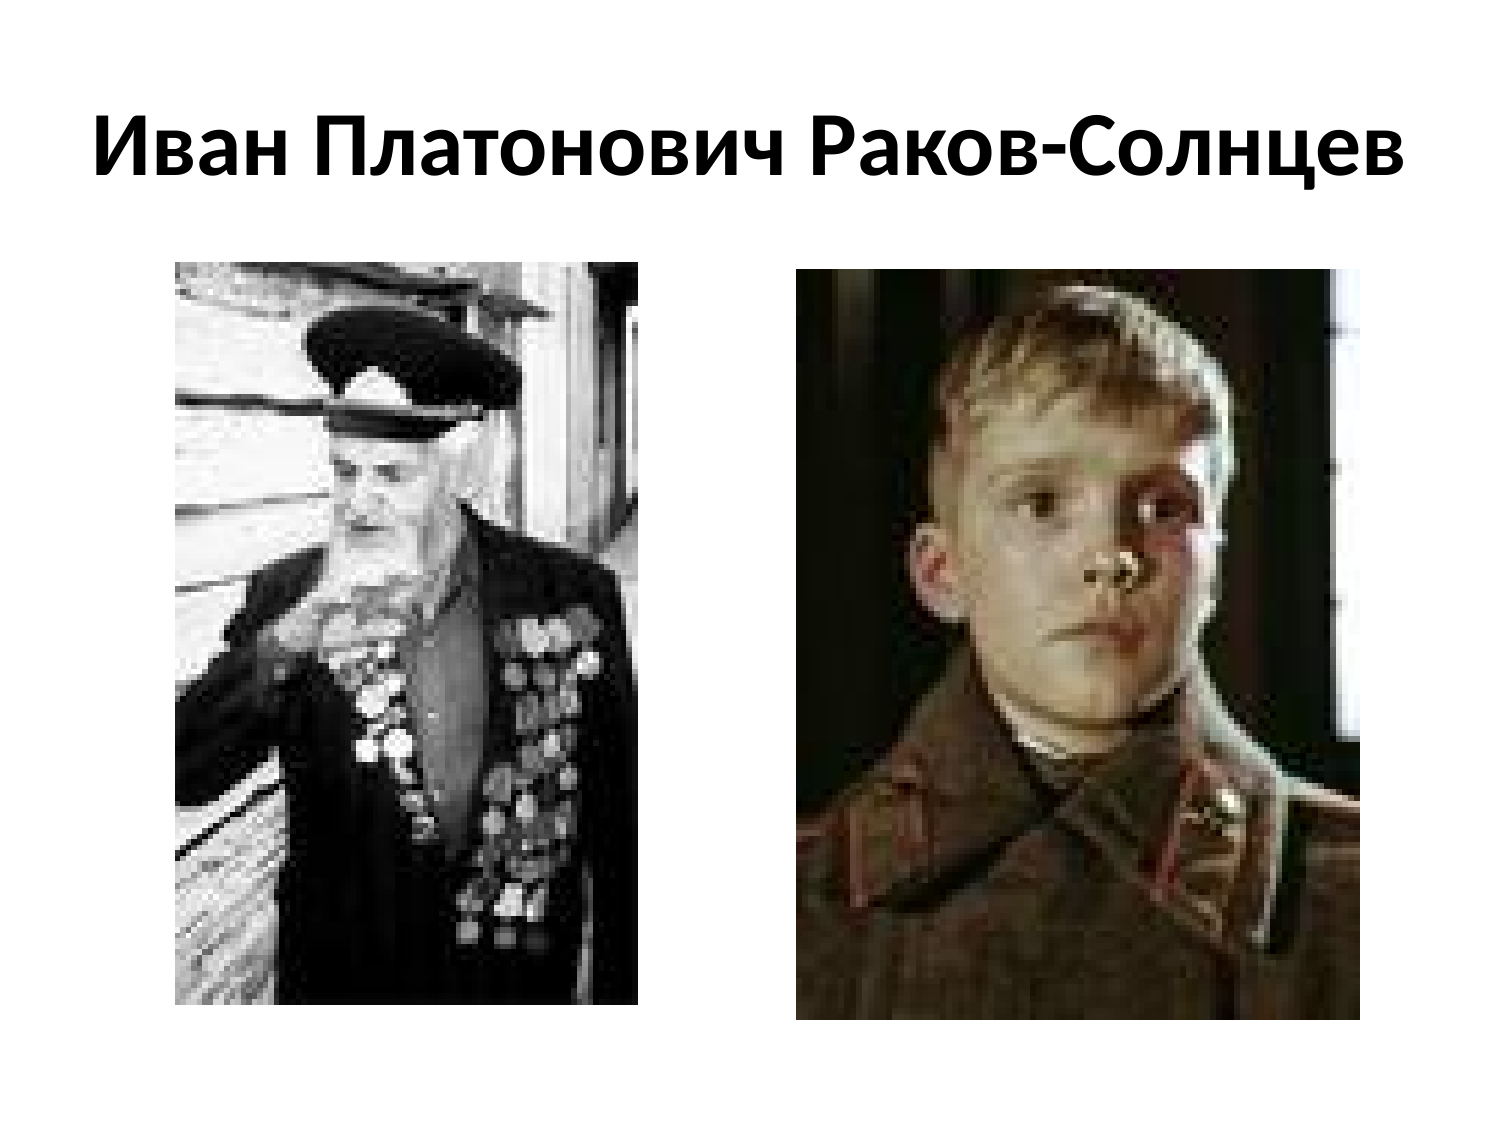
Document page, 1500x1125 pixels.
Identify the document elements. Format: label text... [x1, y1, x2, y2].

title Иван Платонович Раков-Солнцев [75, 45, 1425, 233]
picture [796, 269, 1360, 1020]
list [175, 262, 638, 1006]
